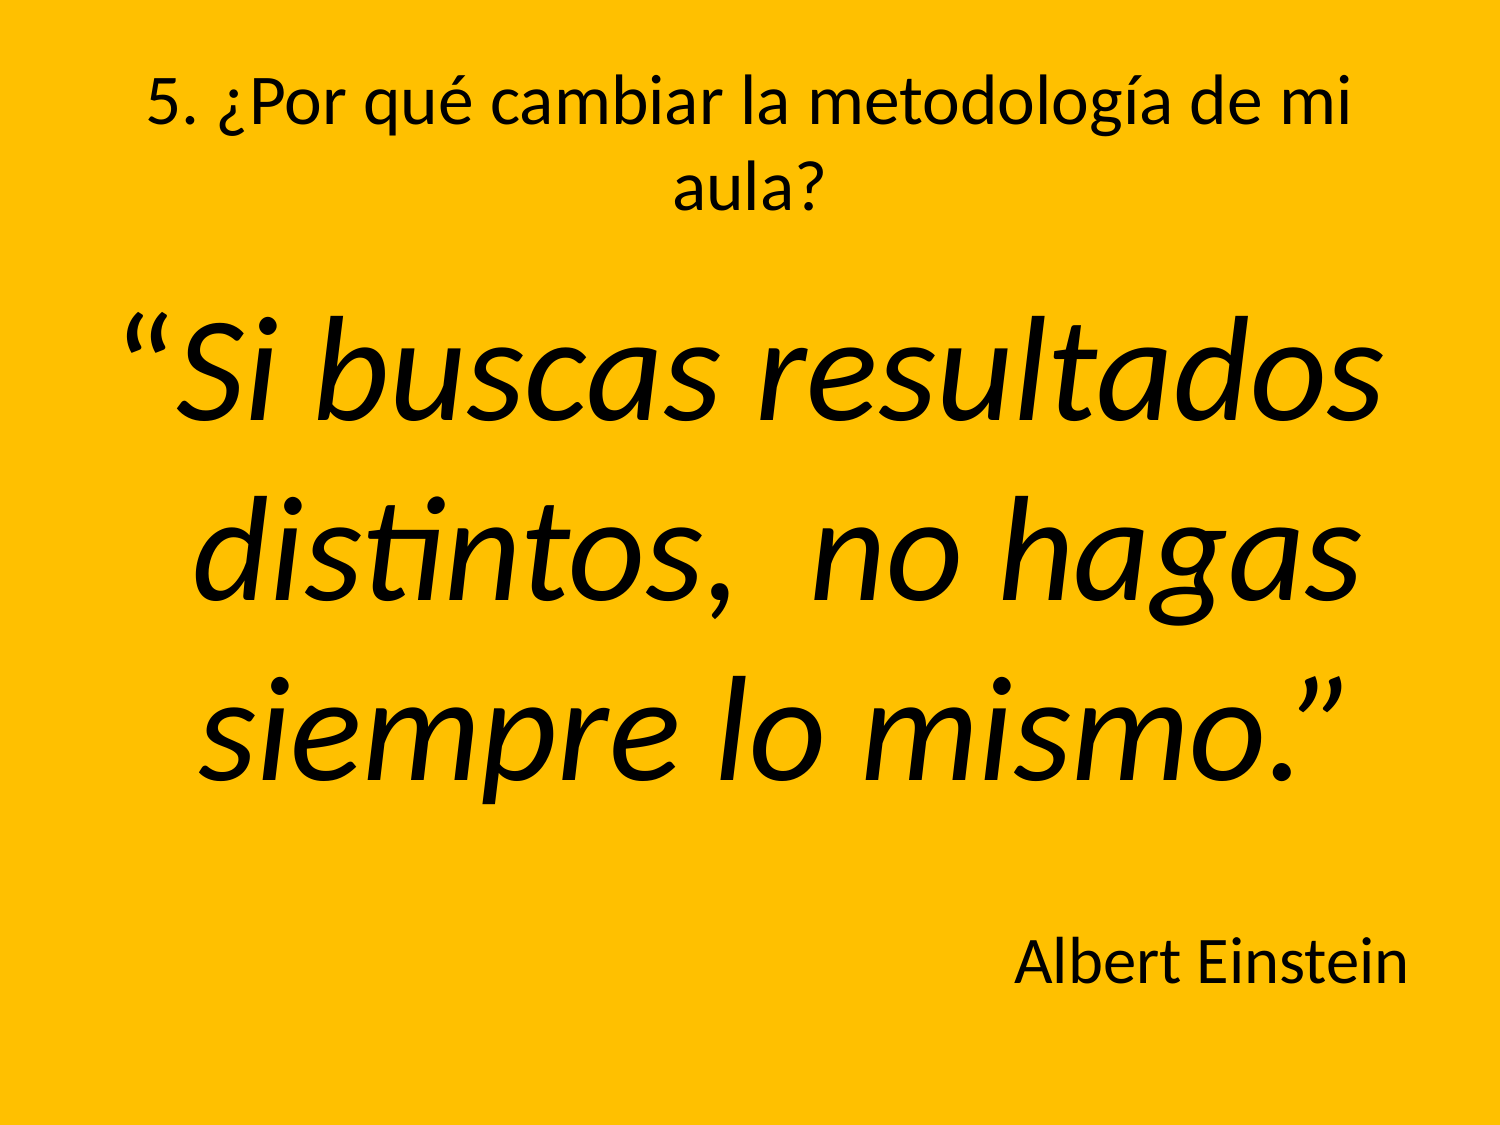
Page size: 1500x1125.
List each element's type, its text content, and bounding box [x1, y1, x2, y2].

title 5. ¿Por qué cambiar la metodología de mi aula? [75, 45, 1425, 233]
list “Si buscas resultados distintos, no hagas siempre lo mismo.” Albert Einstein [75, 262, 1425, 1005]
